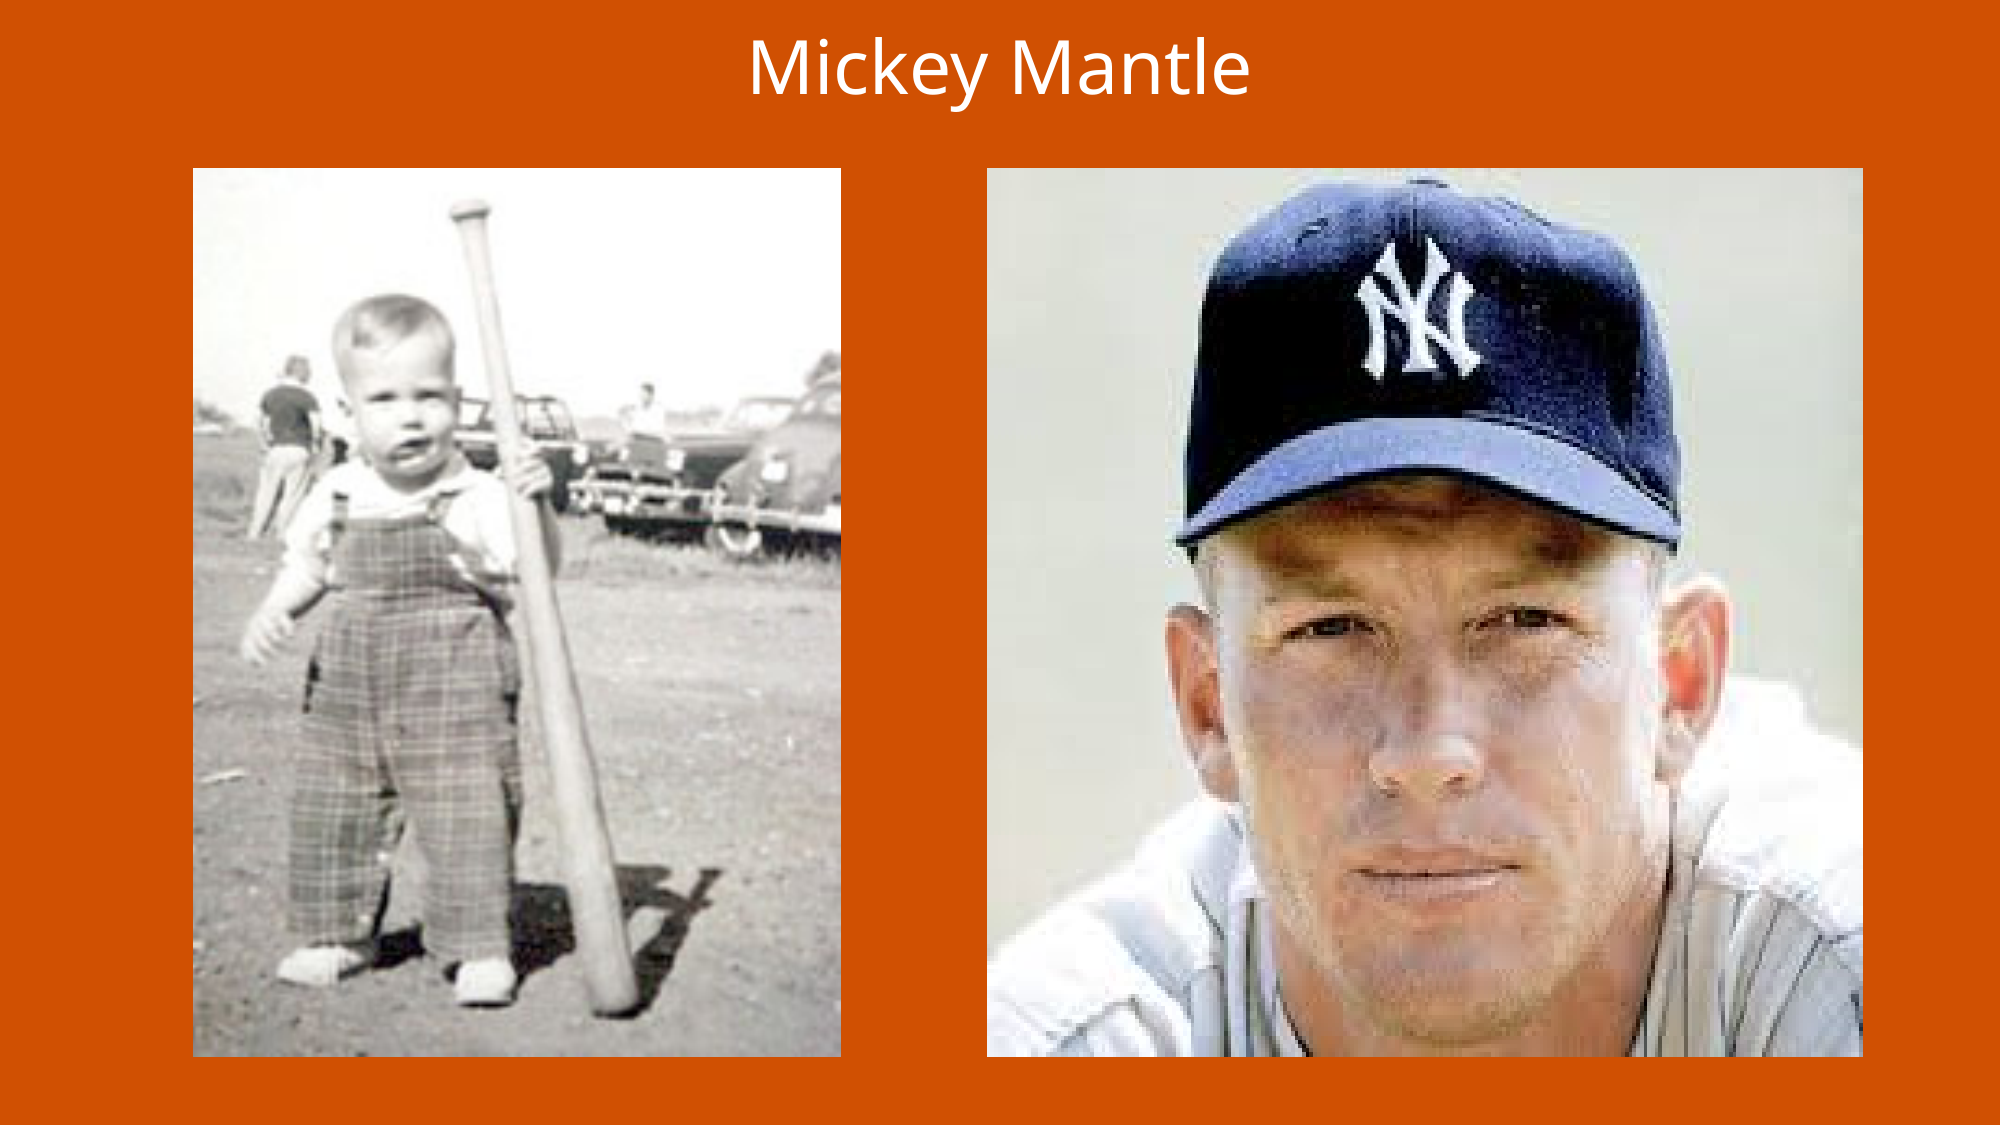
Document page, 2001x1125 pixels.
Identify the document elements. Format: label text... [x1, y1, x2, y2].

text_box Mickey Mantle [24, 12, 1975, 118]
picture [193, 168, 841, 1057]
picture [987, 168, 1863, 1057]
